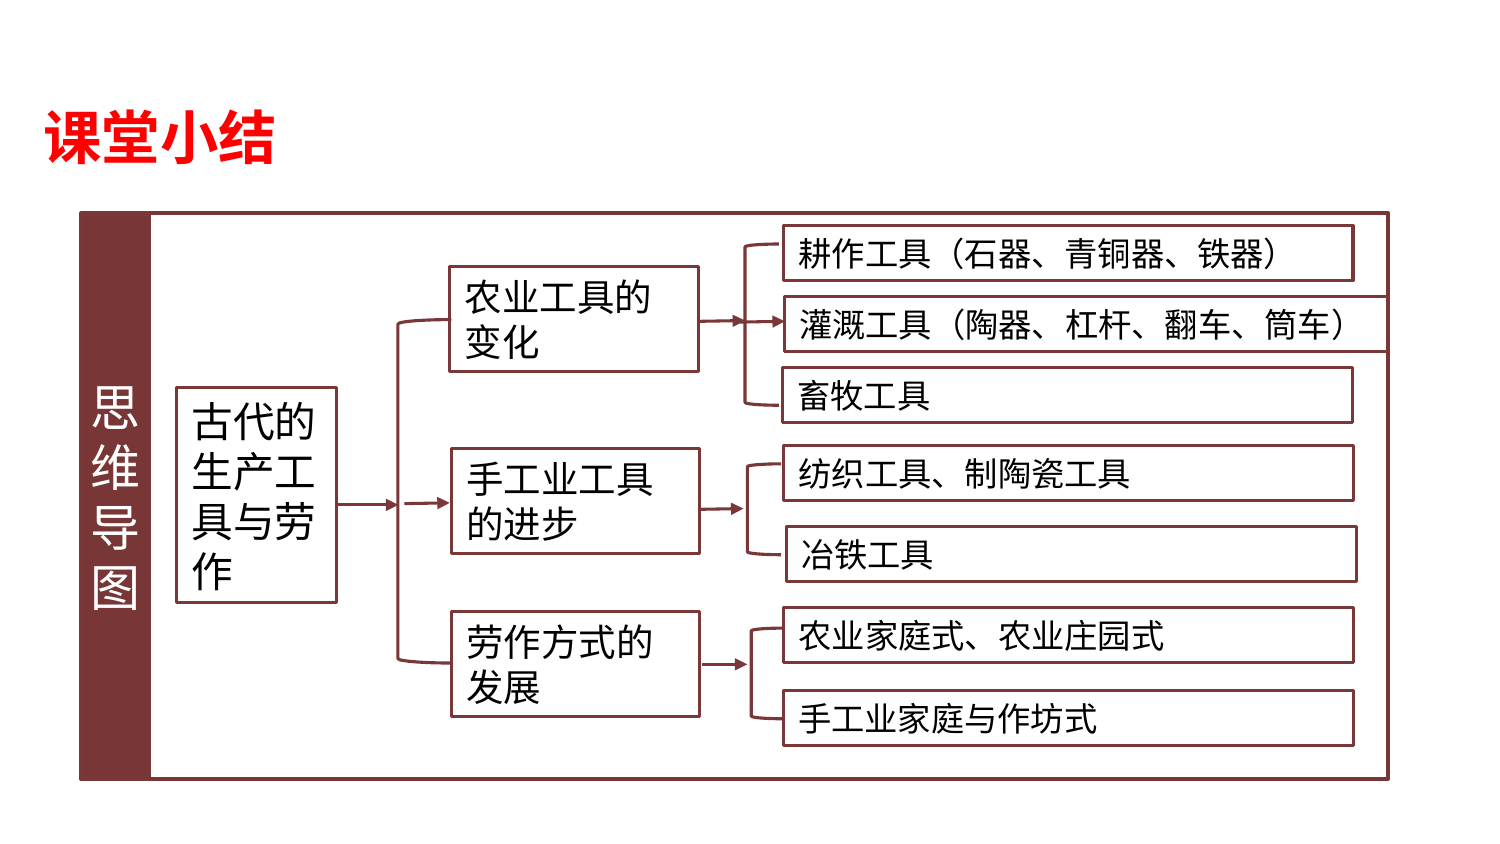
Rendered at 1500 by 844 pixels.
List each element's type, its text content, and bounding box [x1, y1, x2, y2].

text_box 手工业家庭与作坊式 [782, 690, 1354, 746]
text_box 思维导图 [79, 212, 151, 781]
text_box [397, 318, 452, 507]
text_box 冶铁工具 [786, 526, 1357, 582]
text_box 畜牧工具 [782, 367, 1353, 424]
text_box [746, 463, 782, 556]
text_box [397, 510, 452, 664]
text_box 手工业工具的进步 [451, 448, 700, 554]
text_box 灌溉工具（陶器、杠杆、翻车、筒车） [783, 296, 1388, 352]
text_box [750, 627, 784, 720]
text_box 课堂小结 [28, 94, 614, 180]
text_box 农业家庭式、农业庄园式 [783, 607, 1355, 663]
text_box [79, 211, 1390, 781]
text_box 劳作方式的发展 [451, 610, 700, 717]
text_box 耕作工具（石器、青铜器、铁器） [783, 225, 1354, 281]
text_box 农业工具的变化 [449, 266, 699, 372]
text_box 纺织工具、制陶瓷工具 [783, 445, 1355, 501]
